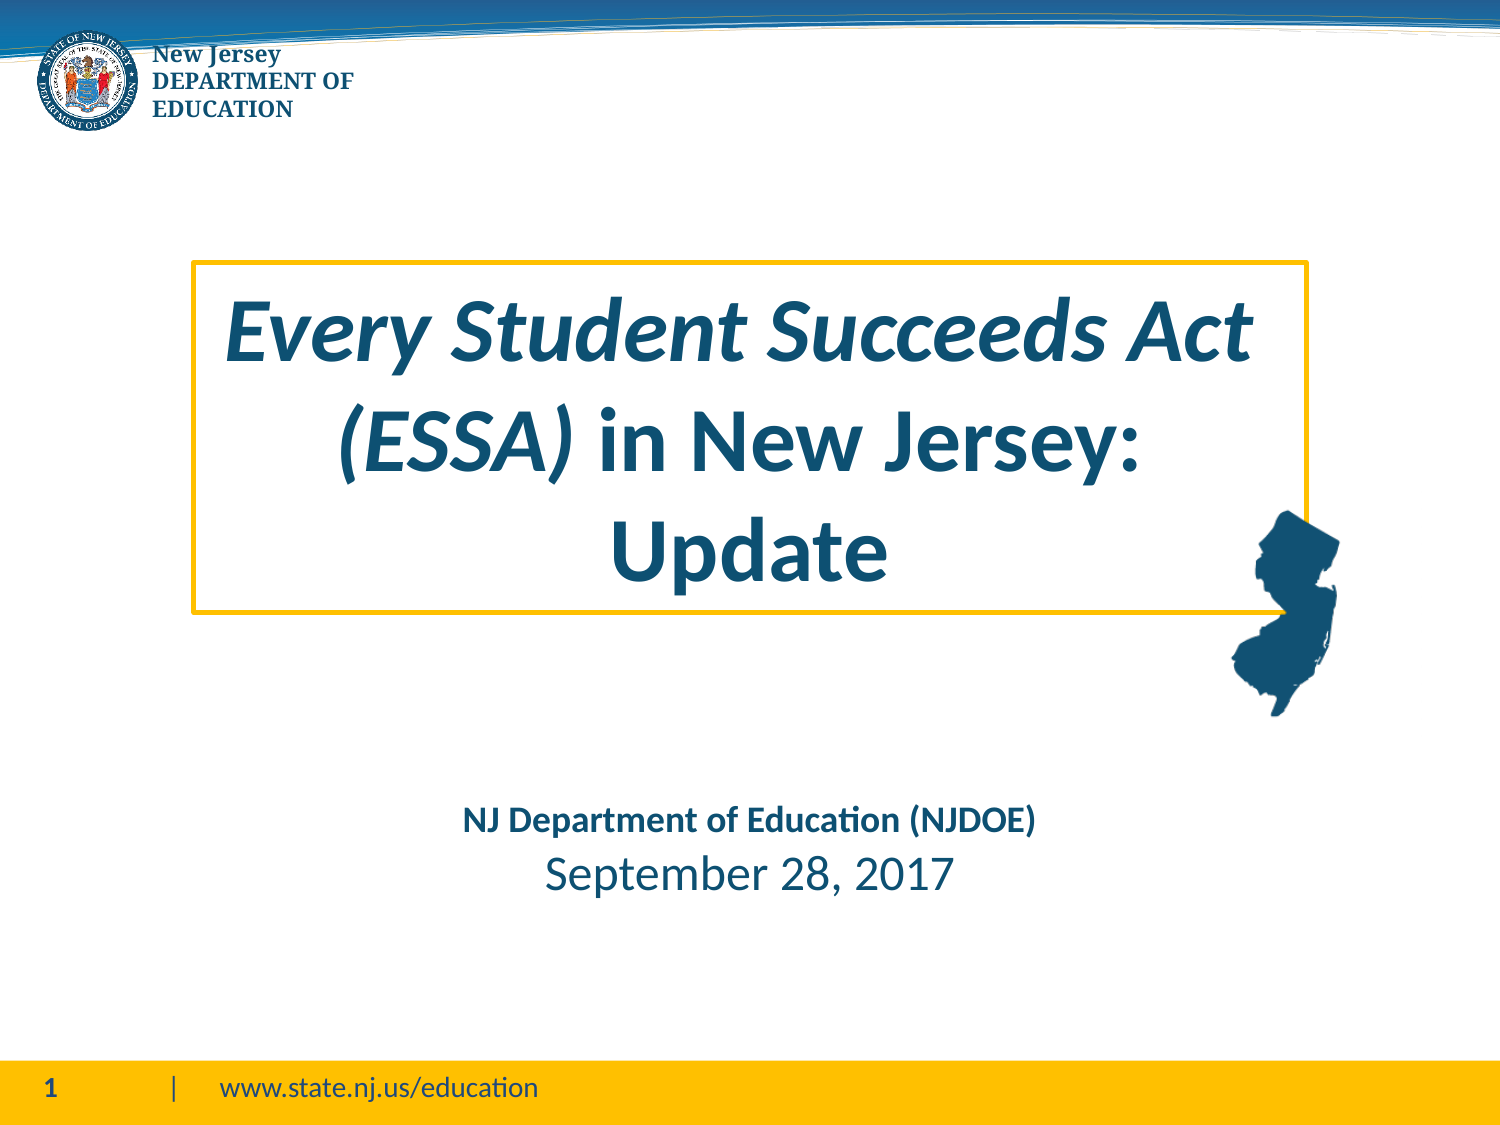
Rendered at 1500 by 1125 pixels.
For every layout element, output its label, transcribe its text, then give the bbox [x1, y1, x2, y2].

picture [0, 0, 1500, 131]
list NJ Department of Education (NJDOE) September 28, 2017 [0, 787, 1500, 1125]
title Every Student Succeeds Act (ESSA) in New Jersey: Update [193, 262, 1307, 613]
picture [1149, 476, 1422, 749]
